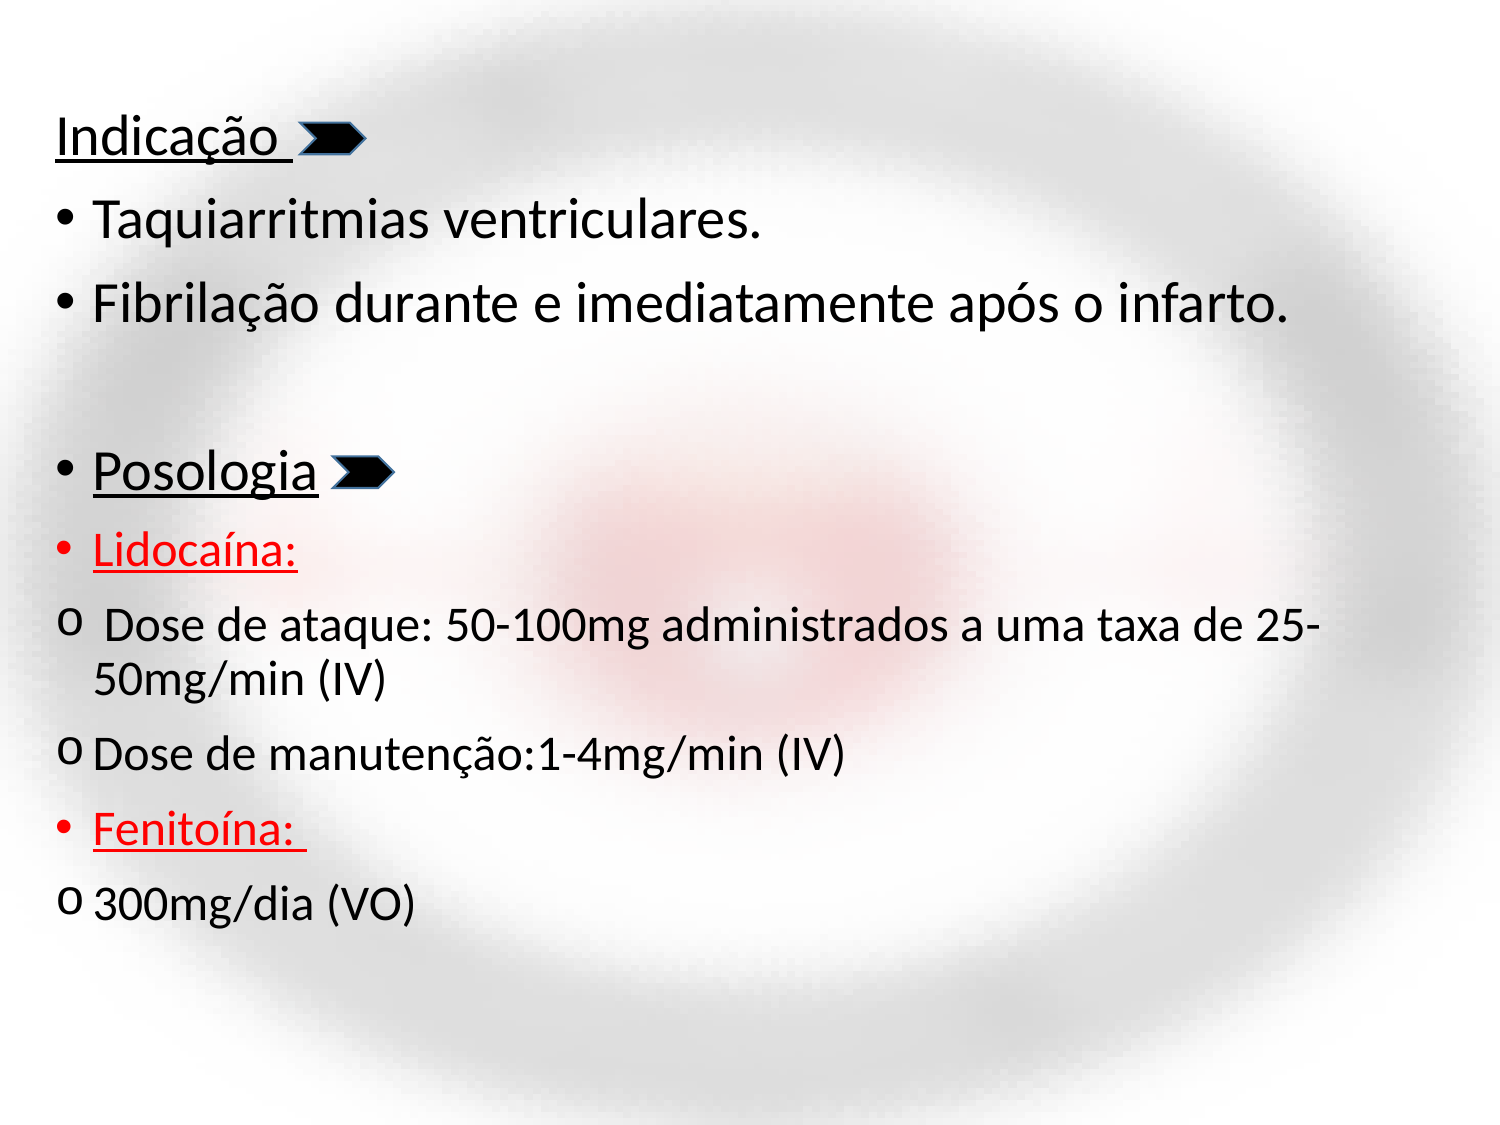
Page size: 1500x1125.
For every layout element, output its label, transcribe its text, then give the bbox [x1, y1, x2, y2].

text_box [330, 455, 396, 490]
list Indicação Taquiarritmias ventriculares. Fibrilação durante e imediatamente após o infarto. Posologia Lidocaína: Dose de ataque: 50-100mg administrados a uma taxa de 25-50mg/min (IV) Dose de manutenção:1-4mg/min (IV) Fenitoína: 300mg/dia (VO) [40, 97, 1500, 1059]
text_box [297, 121, 367, 156]
